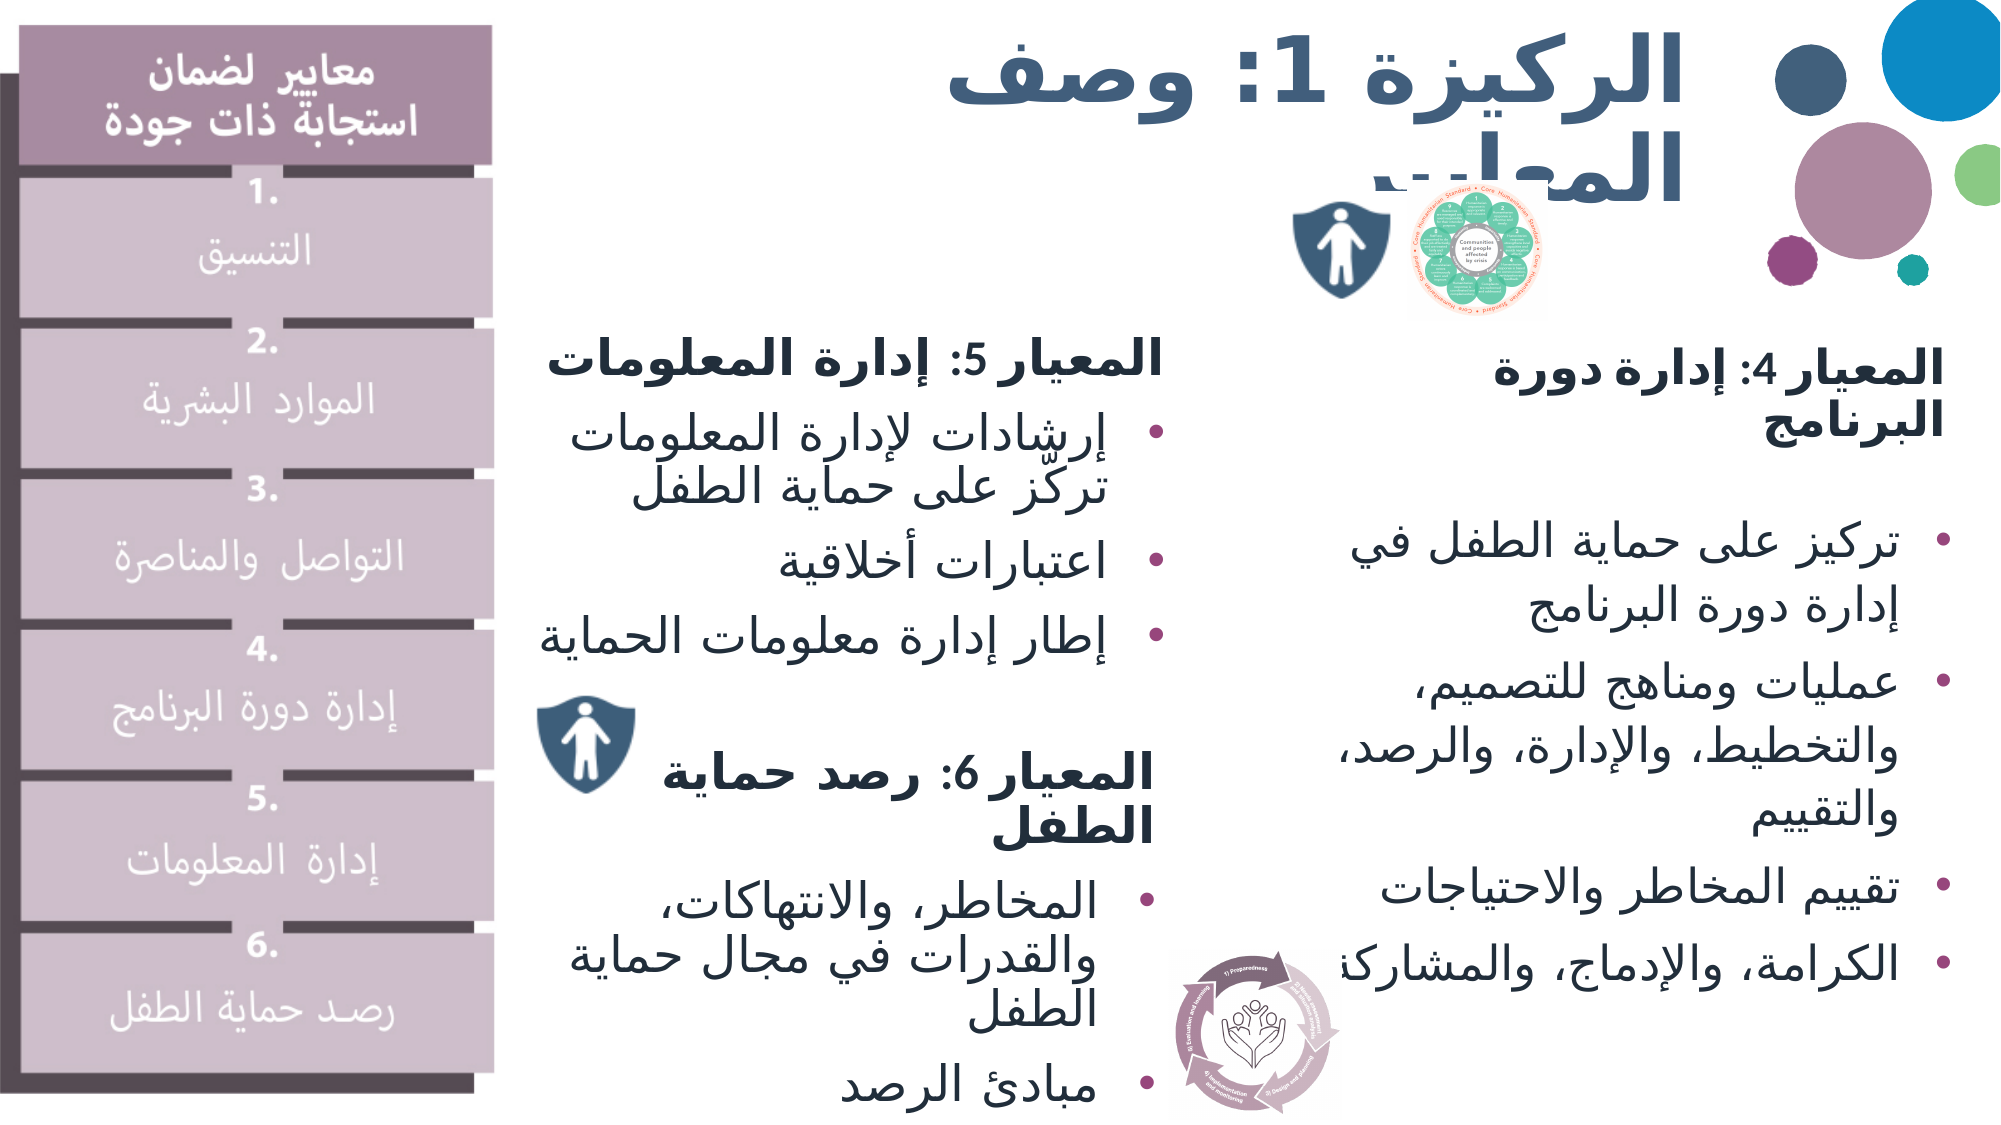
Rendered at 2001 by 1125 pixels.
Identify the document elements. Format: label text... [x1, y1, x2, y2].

picture [1275, 180, 1548, 321]
picture [1167, 948, 1343, 1121]
text_box المعيار 5: إدارة المعلومات إرشادات لإدارة المعلومات تركّز على حماية الطفل اعتبارات أخلاقية إطار إدارة معلومات الحماية [527, 324, 1181, 745]
picture [0, 0, 653, 1125]
title الركيزة 1: وصف المعايير [923, 14, 1704, 232]
list المعيار 4: إدارة دورة البرنامج تركيز على حماية الطفل في إدارة دورة البرنامج عمليات ومناهج للتصميم، والتخطيط، والإدارة، والرصد، والتقييم تقييم المخاطر والاحتياجات الكرامة، والإدماج، والمشاركة [1292, 336, 1962, 1010]
picture [1765, 234, 1820, 289]
text_box المعيار 6: رصد حماية الطفل المخاطر، والانتهاكات، والقدرات في مجال حماية الطفل مبادئ الرصد جمع البيانات الثانوية [527, 739, 1171, 1125]
picture [1896, 253, 1930, 288]
